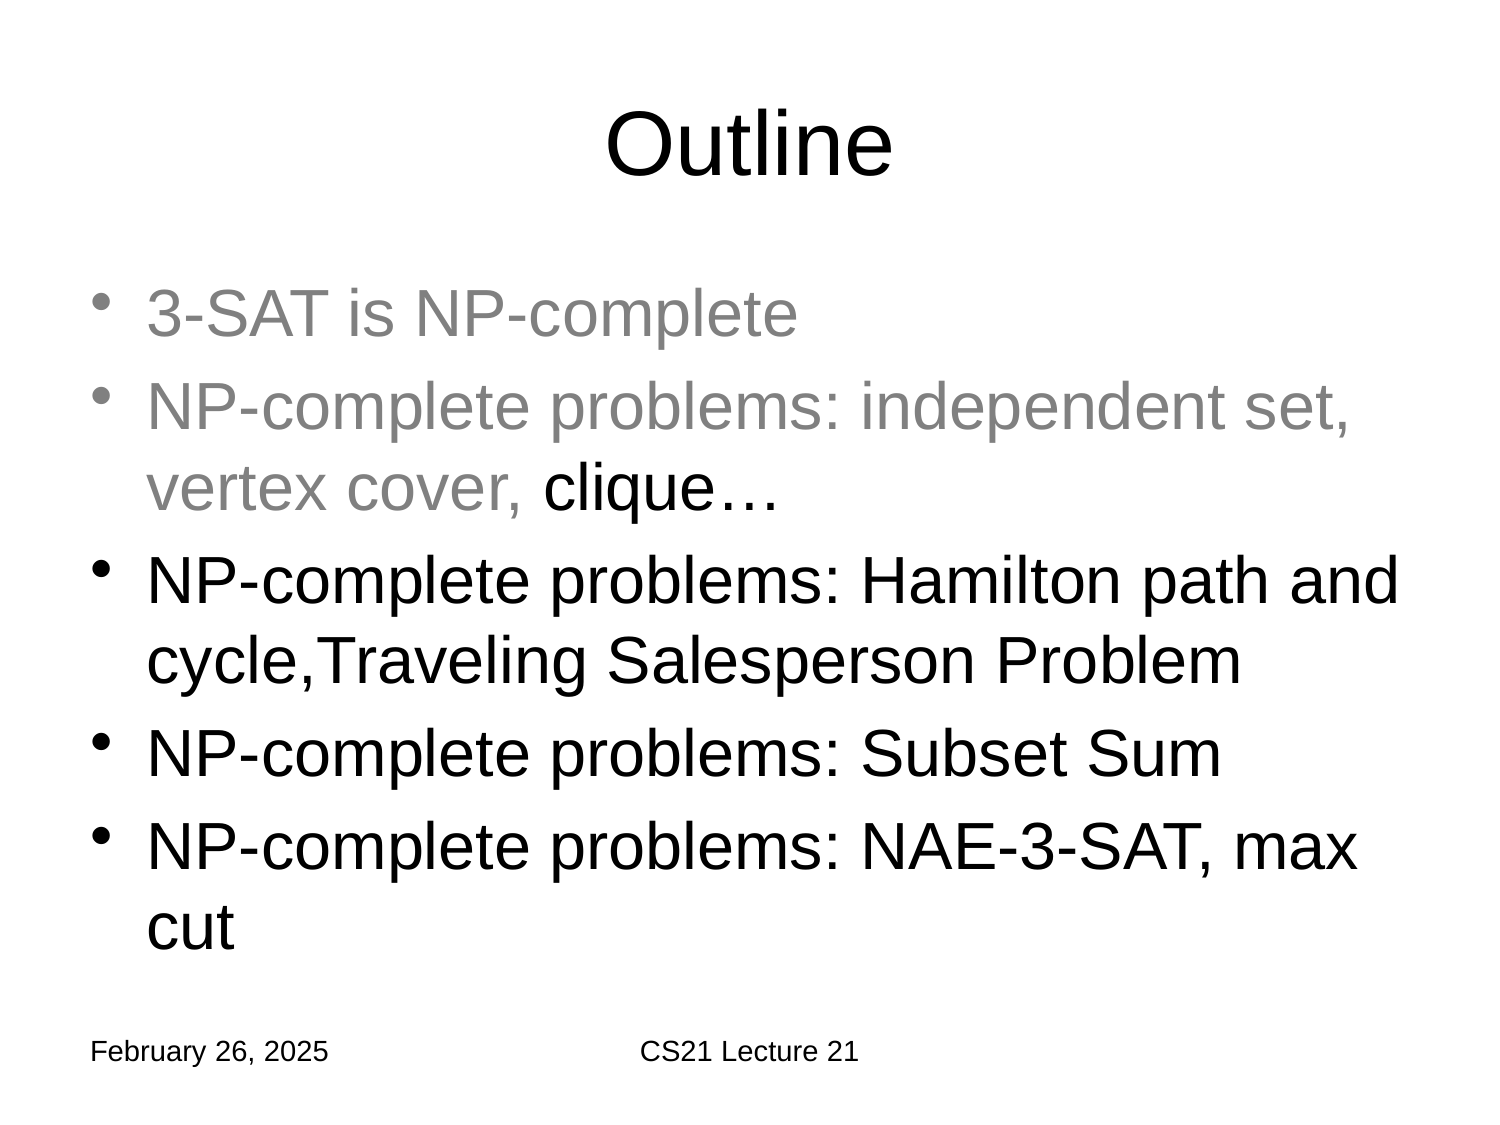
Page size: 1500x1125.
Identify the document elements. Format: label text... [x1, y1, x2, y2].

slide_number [74, 1024, 426, 1103]
footer CS21 Lecture 21 [512, 1024, 988, 1103]
title Outline [75, 45, 1425, 233]
list 3-SAT is NP-complete NP-complete problems: independent set, vertex cover, clique… NP-complete problems: Hamilton path and cycle,Traveling Salesperson Problem NP-complete problems: Subset Sum NP-complete problems: NAE-3-SAT, max cut [75, 262, 1425, 1005]
